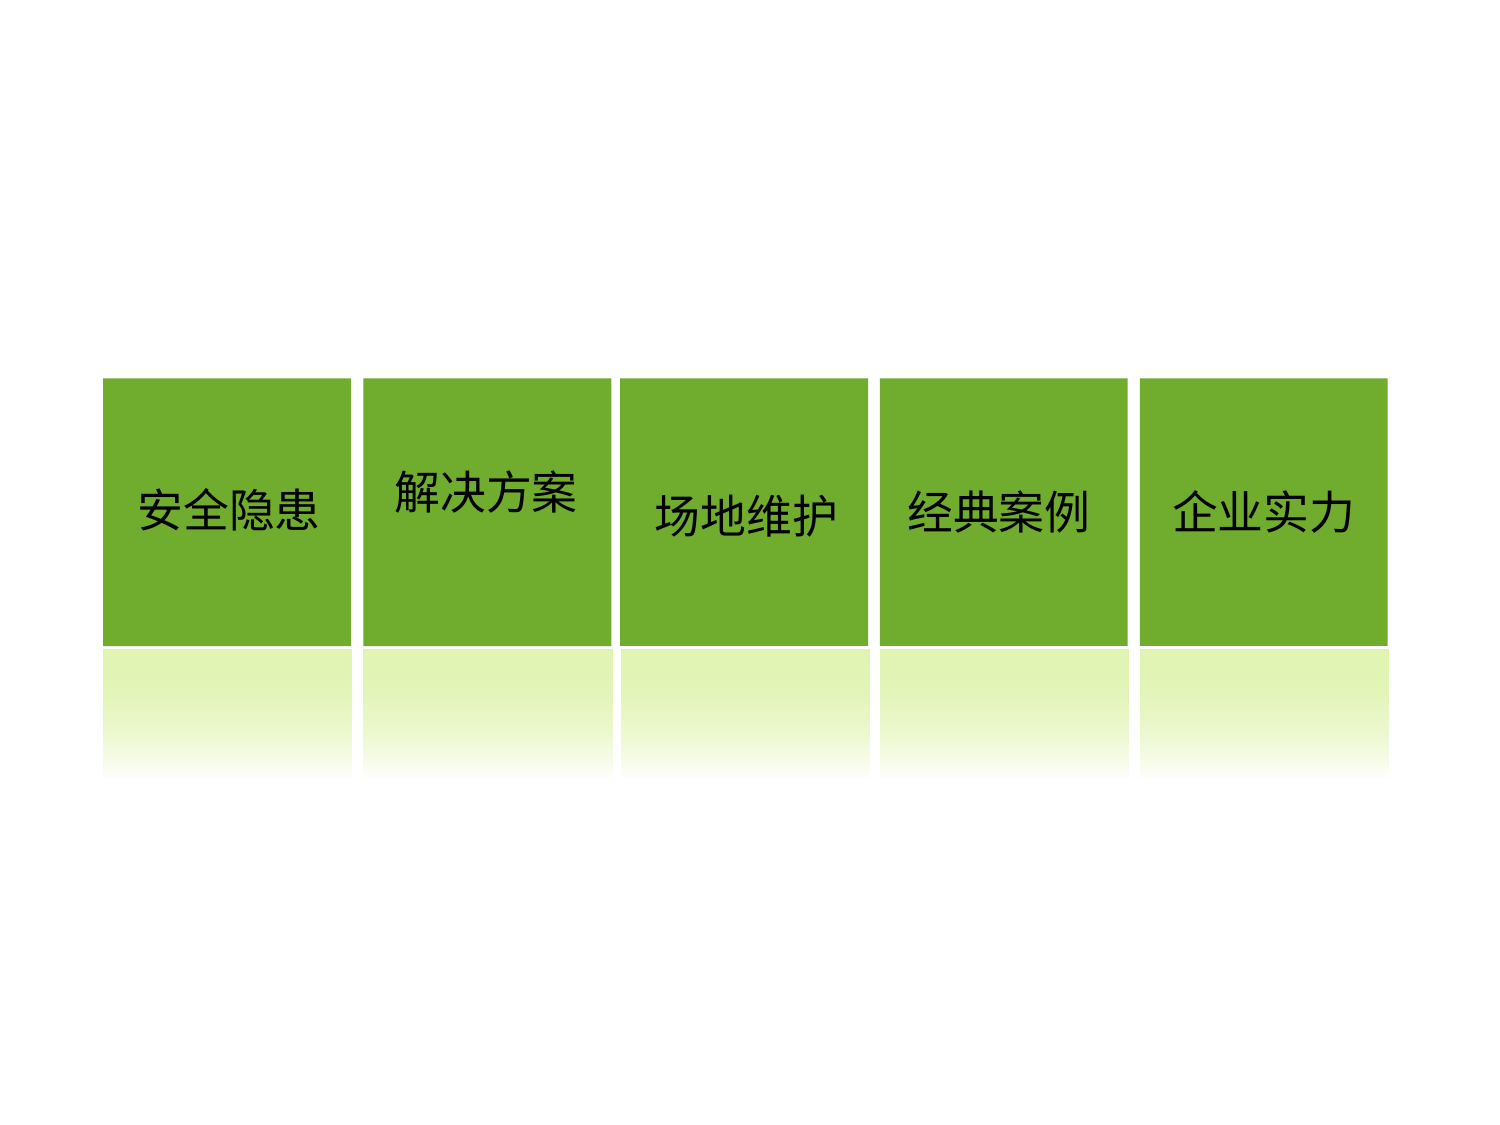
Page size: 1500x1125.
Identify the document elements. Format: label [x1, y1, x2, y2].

text_box [1139, 378, 1389, 780]
text_box [88, 378, 347, 780]
text_box [880, 378, 1129, 780]
text_box [350, 378, 623, 780]
text_box [631, 378, 871, 780]
